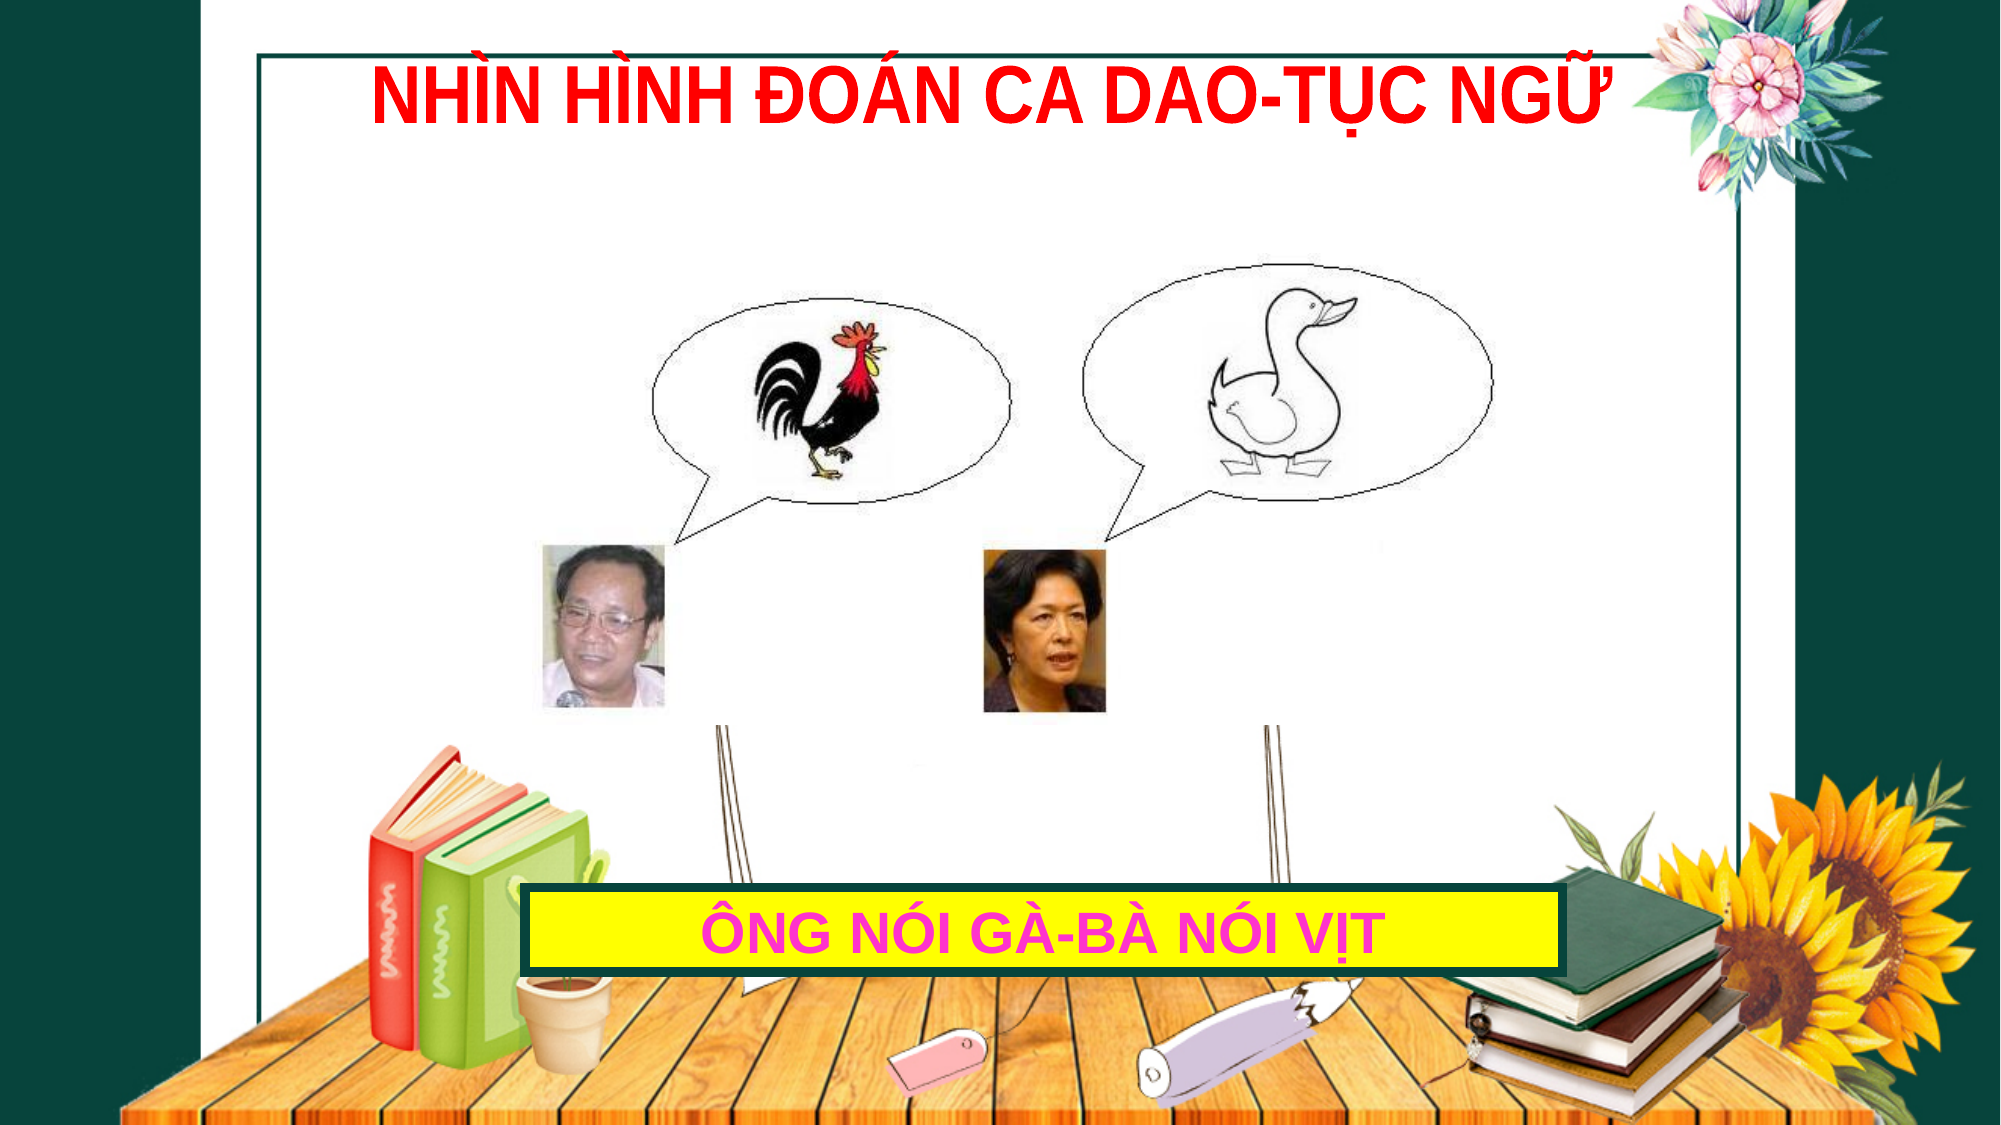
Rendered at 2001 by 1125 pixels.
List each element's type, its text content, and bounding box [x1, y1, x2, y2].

picture [0, 0, 2001, 1125]
text_box ÔNG NÓI GÀ-BÀ NÓI VỊT [524, 887, 1563, 973]
